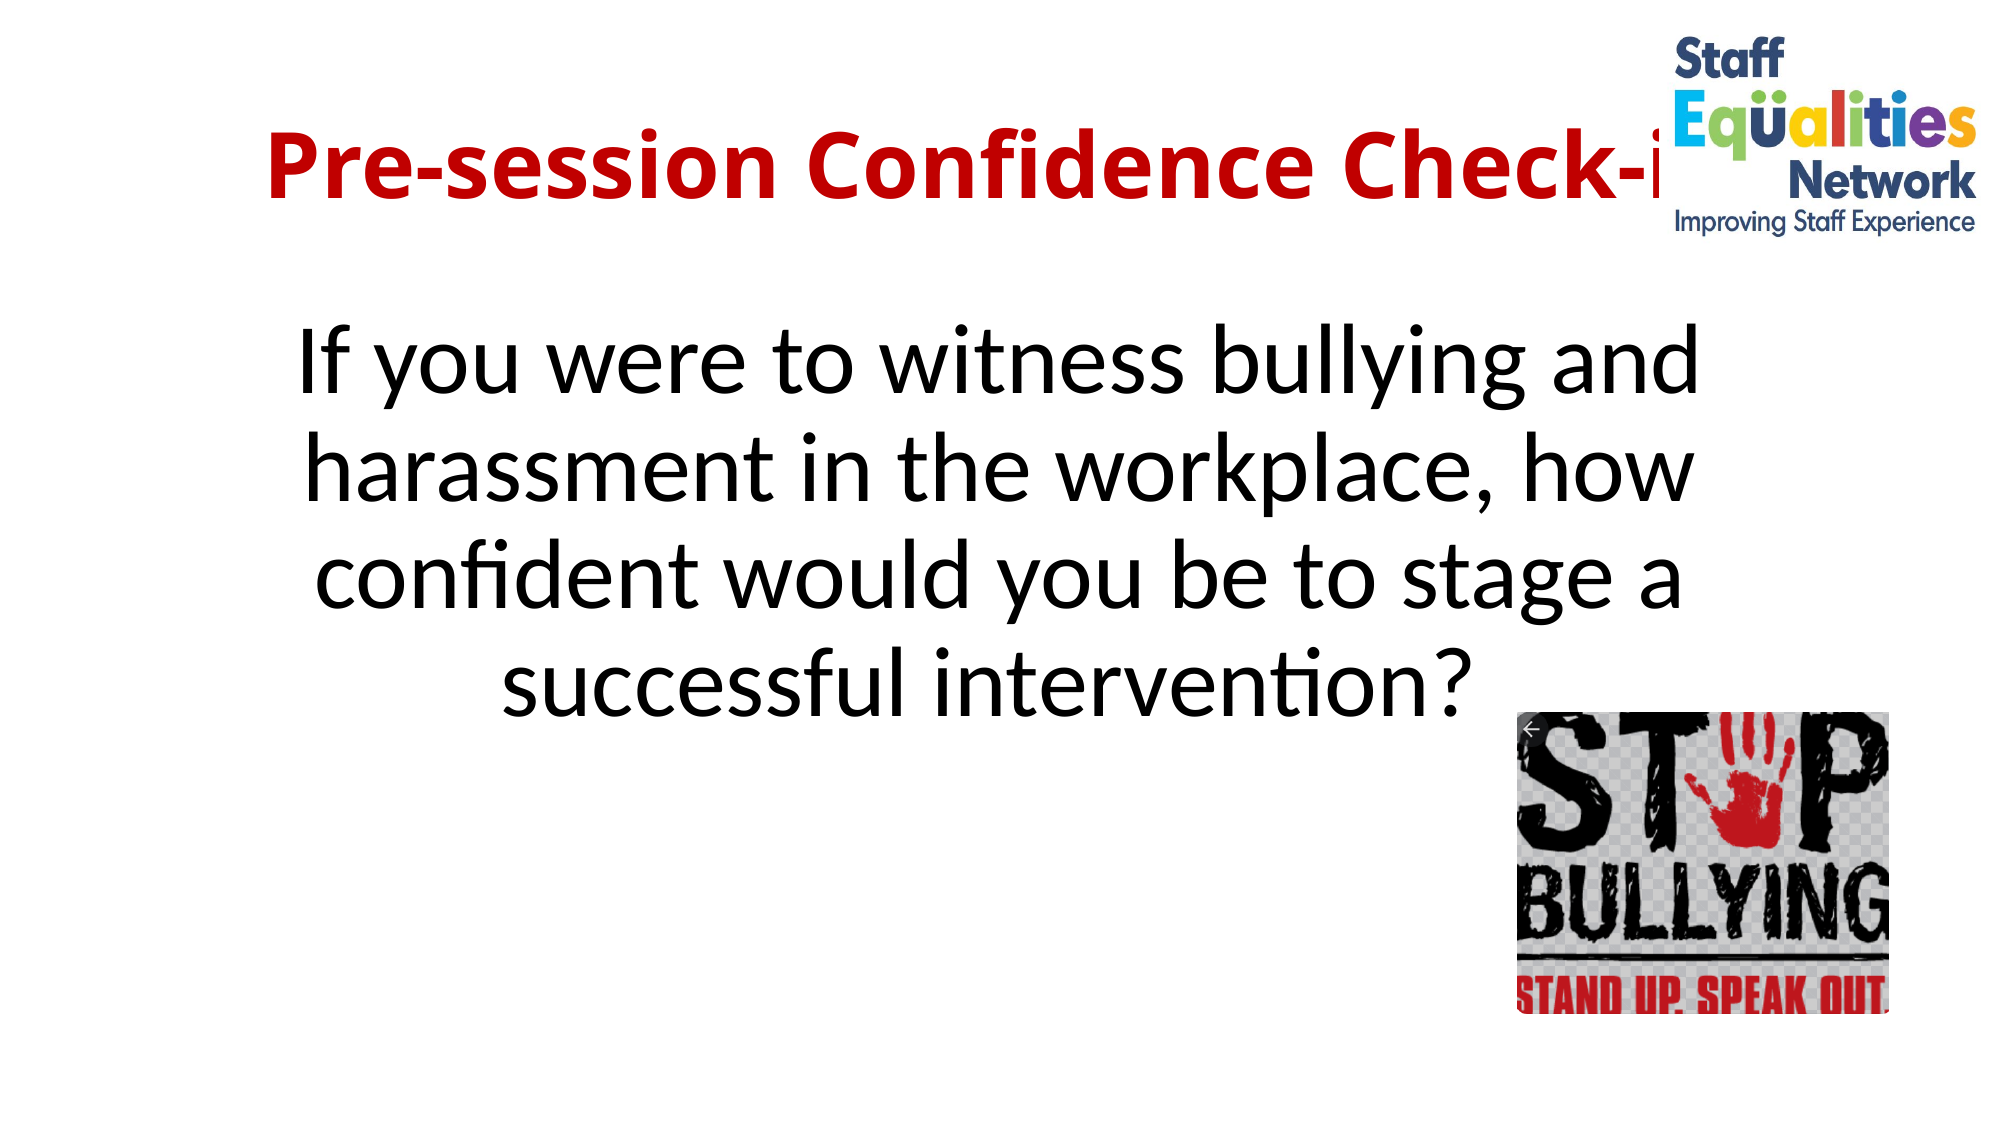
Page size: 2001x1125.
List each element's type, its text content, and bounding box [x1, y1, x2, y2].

picture [1659, 16, 1989, 253]
list If you were to witness bullying and harassment in the workplace, how confident would you be to stage a successful intervention? [137, 299, 1863, 1014]
title Pre-session Confidence Check-in [137, 59, 1863, 278]
picture [1517, 712, 1889, 1014]
